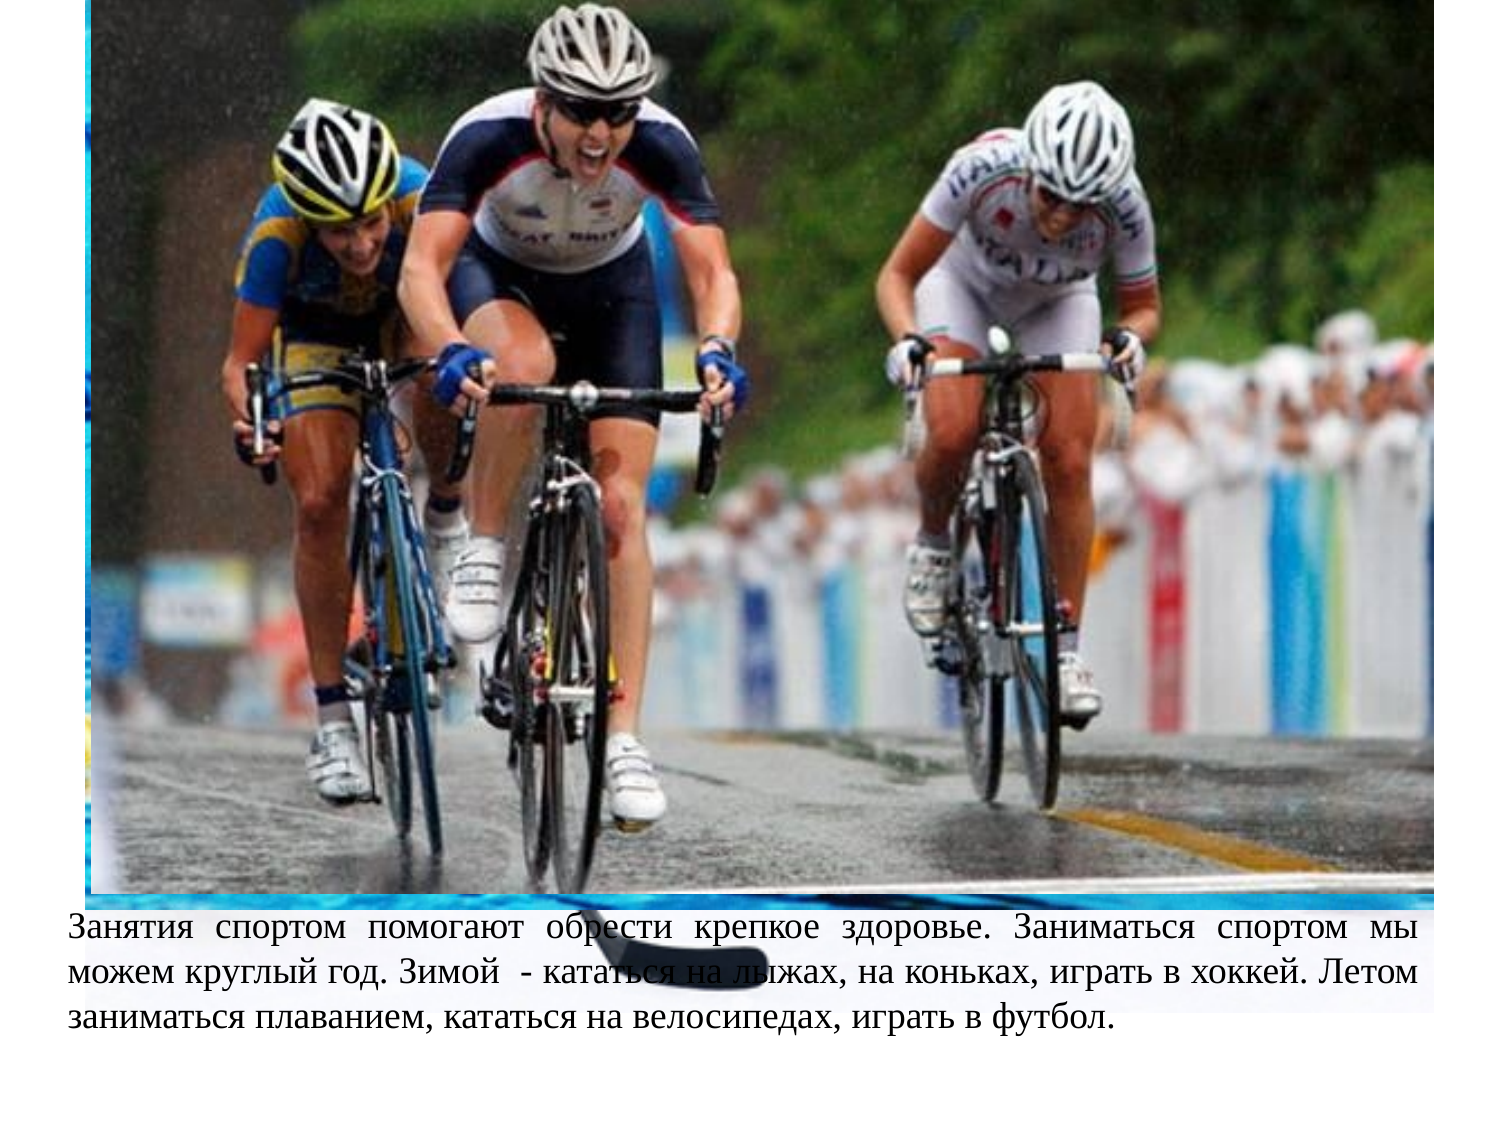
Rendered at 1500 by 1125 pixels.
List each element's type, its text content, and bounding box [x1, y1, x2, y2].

text_box Занятия спортом помогают обрести крепкое здоровье. Заниматься спортом мы можем круглый год. Зимой - кататься на лыжах, на коньках, играть в хоккей. Летом заниматься плаванием, кататься на велосипедах, играть в футбол. [52, 893, 1435, 1043]
picture [85, 0, 1434, 1013]
